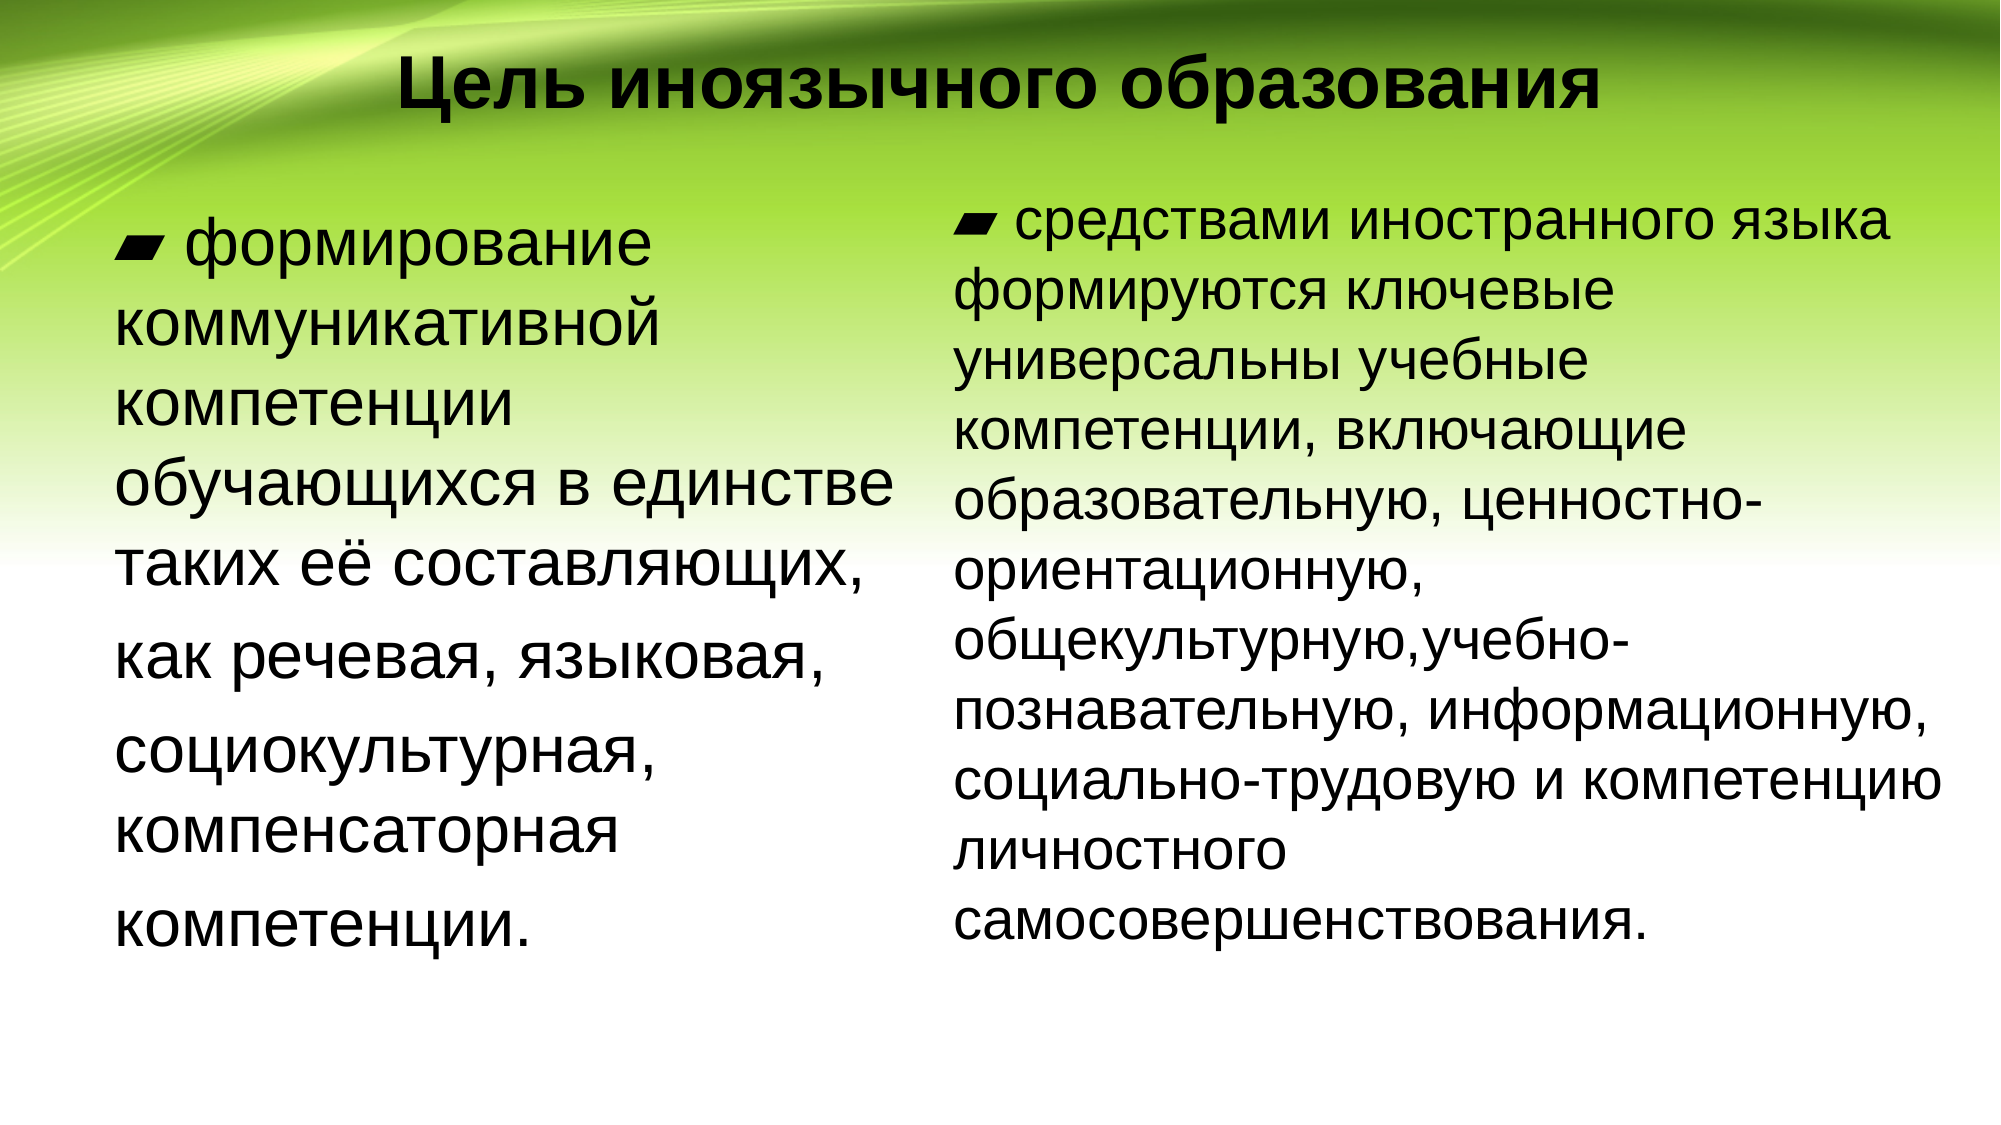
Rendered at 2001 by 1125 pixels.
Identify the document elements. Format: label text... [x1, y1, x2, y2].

picture [0, 0, 2000, 1125]
list ▰ средствами иностранного языка формируются ключевые универсальны учебные компетенции, включающие образовательную, ценностно-ориентационную, общекультурную,учебно-познавательную, информационную, социально-трудовую и компетенцию личностного самосовершенствования. [938, 173, 1979, 1014]
list ▰ формирование коммуникативной компетенции обучающихся в единстве таких её составляющих, как речевая, языковая, социокультурная, компенсаторная компетенции. [99, 190, 938, 1006]
title Цель иноязычного образования [99, 30, 1901, 127]
